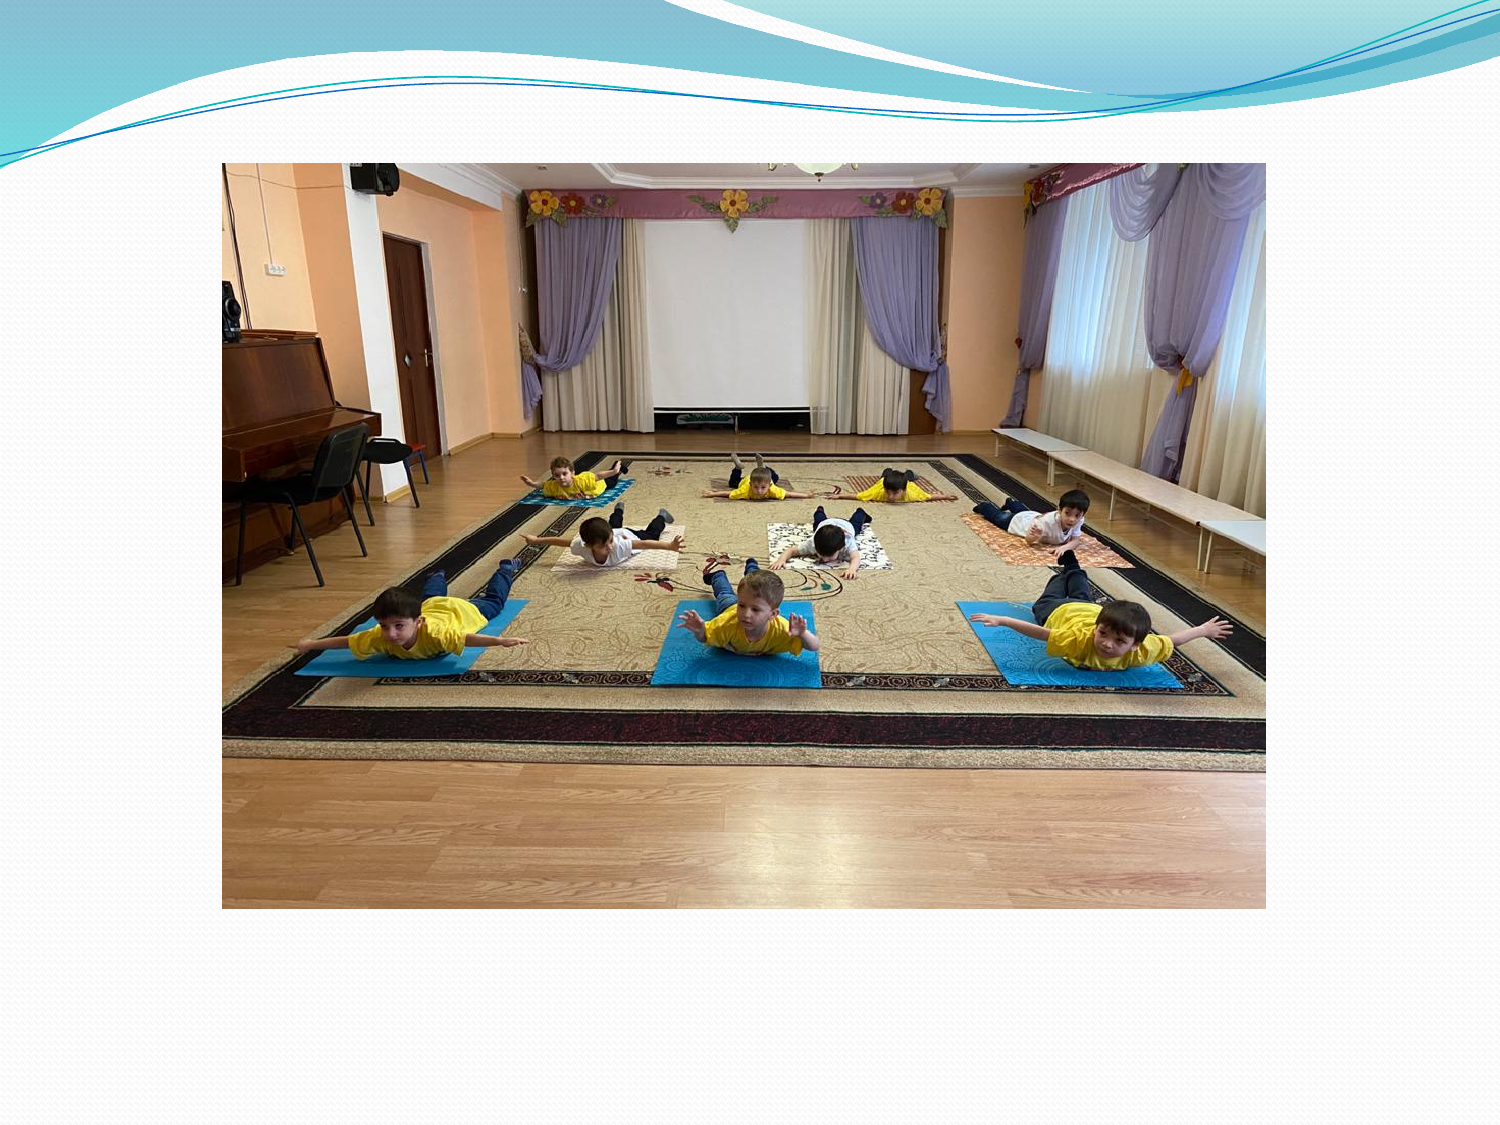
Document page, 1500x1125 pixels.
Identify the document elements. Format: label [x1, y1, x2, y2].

picture [222, 163, 1266, 910]
